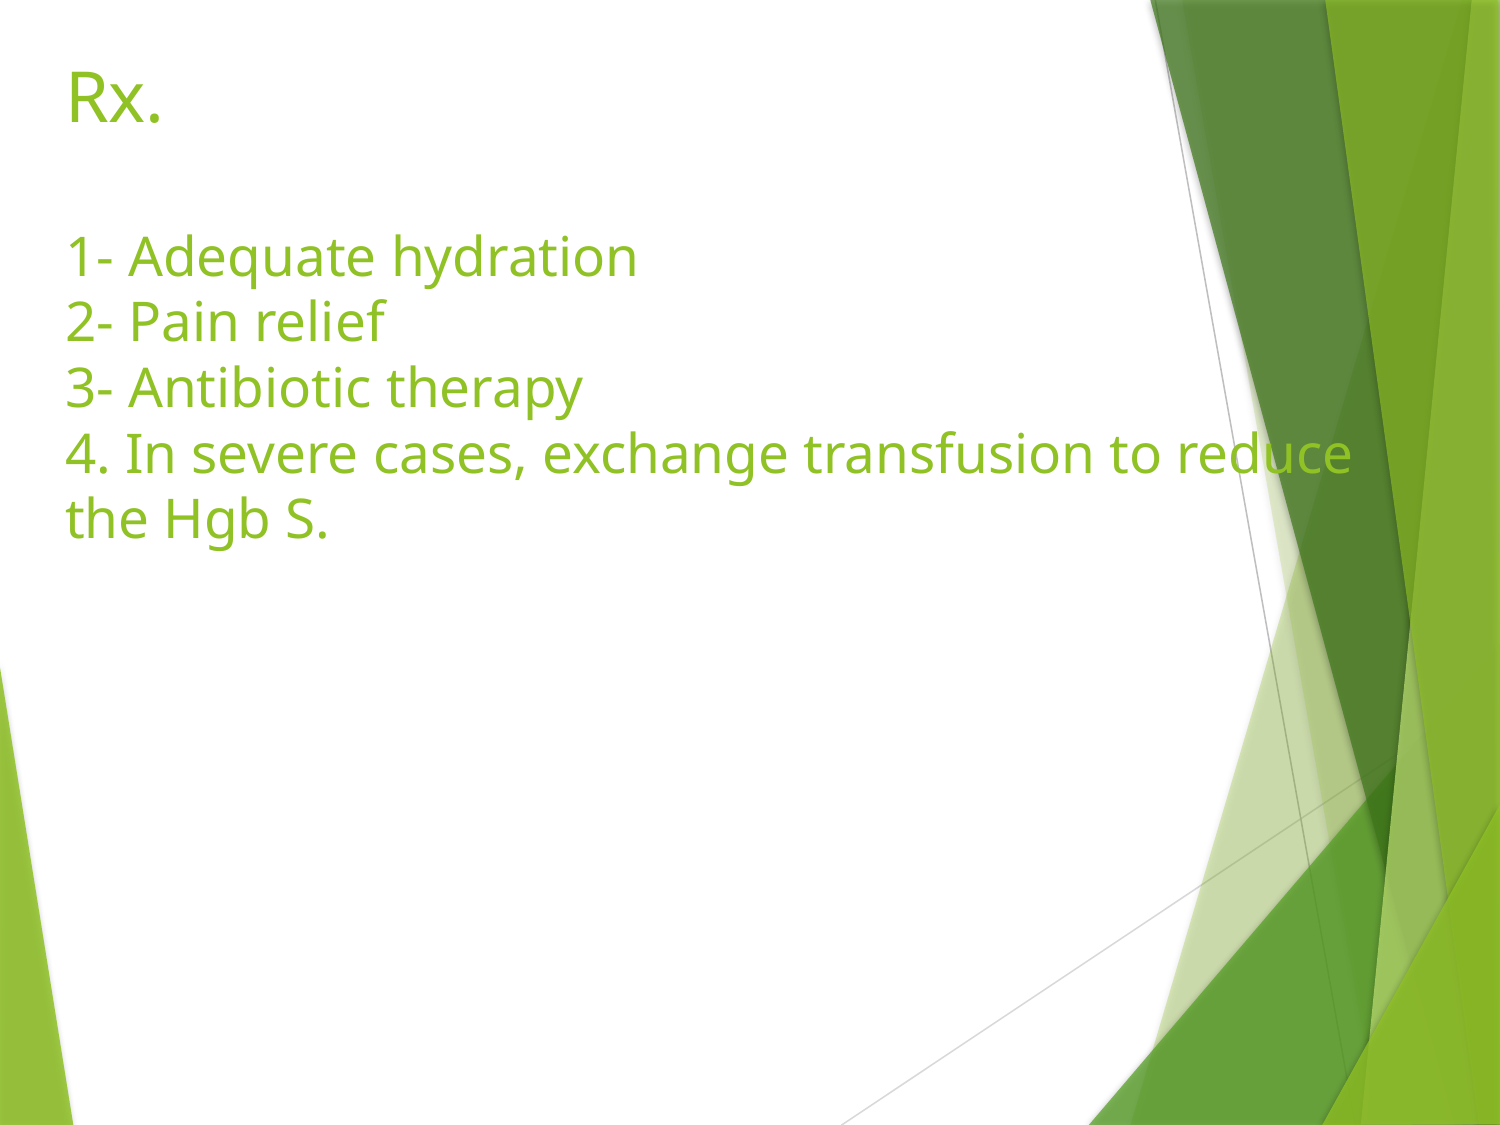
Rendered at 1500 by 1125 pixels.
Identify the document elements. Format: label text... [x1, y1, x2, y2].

title Rx. 1- Adequate hydration 2- Pain relief 3- Antibiotic therapy 4. In severe cases, exchange transfusion to reduce the Hgb S. [50, 45, 1425, 563]
